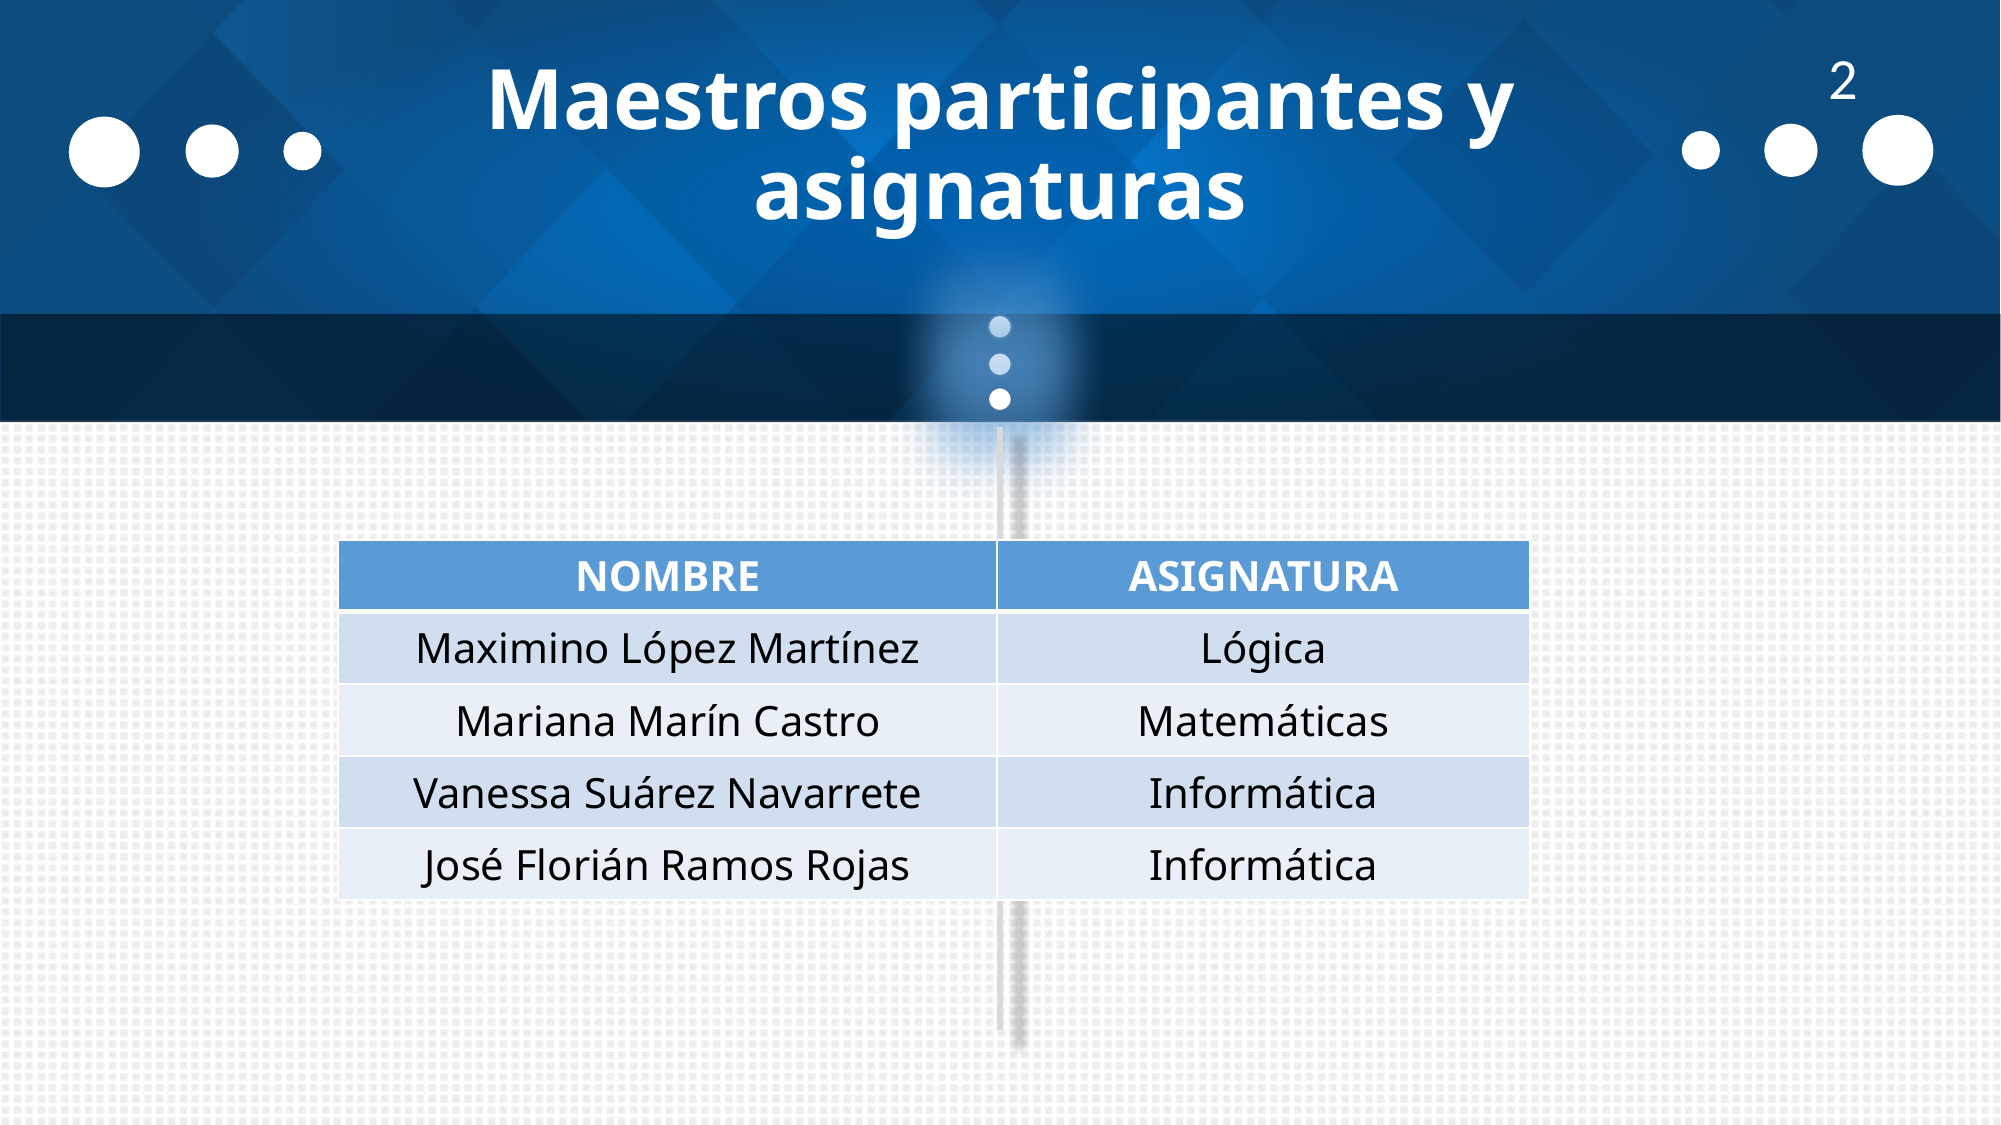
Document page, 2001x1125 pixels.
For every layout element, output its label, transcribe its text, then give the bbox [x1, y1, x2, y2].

table_cell José Florián Ramos Rojas [339, 829, 996, 899]
picture [0, 0, 2001, 1125]
table_header ASIGNATURA [998, 541, 1529, 609]
table_cell Vanessa Suárez Navarrete [339, 757, 996, 827]
table_cell Informática [998, 757, 1529, 827]
table_cell Matemáticas [998, 685, 1529, 755]
table_cell Lógica [998, 614, 1529, 683]
text_box 2 [1813, 34, 1942, 119]
table_header NOMBRE [339, 541, 996, 609]
table_cell Informática [998, 829, 1529, 899]
table_cell Mariana Marín Castro [339, 685, 996, 755]
table_cell Maximino López Martínez [339, 614, 996, 683]
title Maestros participantes y asignaturas [338, 39, 1663, 257]
